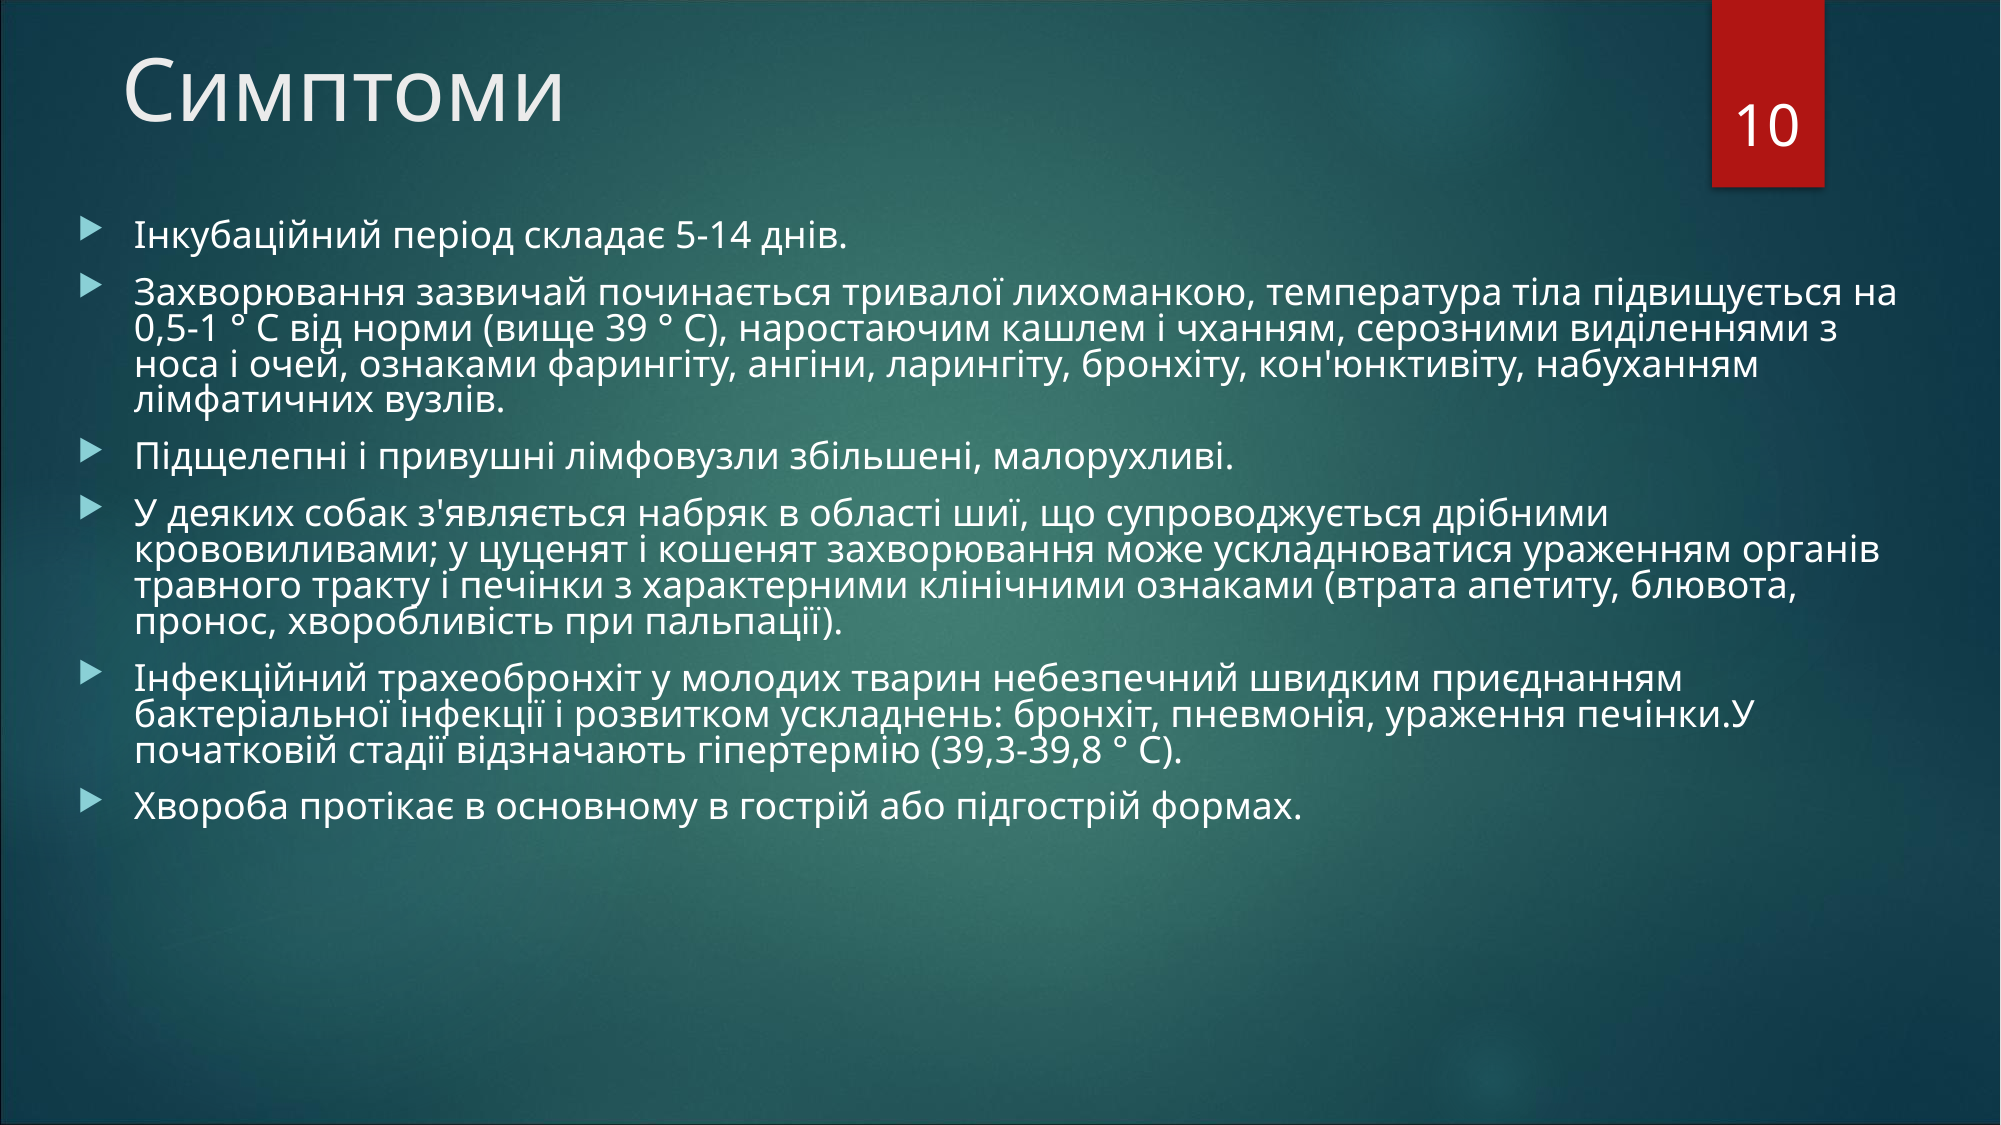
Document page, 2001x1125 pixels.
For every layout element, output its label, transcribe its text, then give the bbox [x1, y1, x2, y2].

title Симптоми [105, 26, 1649, 172]
slide_number 10 [1698, 48, 1836, 175]
picture [0, 0, 2001, 1125]
list Інкубаційний період складає 5-14 днів. Захворювання зазвичай починається тривалої лихоманкою, температура тіла підвищується на 0,5-1 ° С від норми (вище 39 ° С), наростаючим кашлем і чханням, серозними виділеннями з носа і очей, ознаками фарингіту, ангіни, ларингіту, бронхіту, кон'юнктивіту, набуханням лімфатичних вузлів. Підщелепні і привушні лімфовузли збільшені, малорухливі. У деяких собак з'являється набряк в області шиї, що супроводжується дрібними крововиливами; у цуценят і кошенят захворювання може ускладнюватися ураженням органів травного тракту і печінки з характерними клінічними ознаками (втрата апетиту, блювота, пронос, хворобливість при пальпації). Інфекційний трахеобронхіт у молодих тварин небезпечний швидким приєднанням бактеріальної інфекції і розвитком ускладнень: бронхіт, пневмонія, ураження печінки.У початковій стадії відзначають гіпертермію (39,3-39,8 ° С). Хвороба протікає в основному в гострій або підгострій формах. [62, 211, 1942, 1100]
